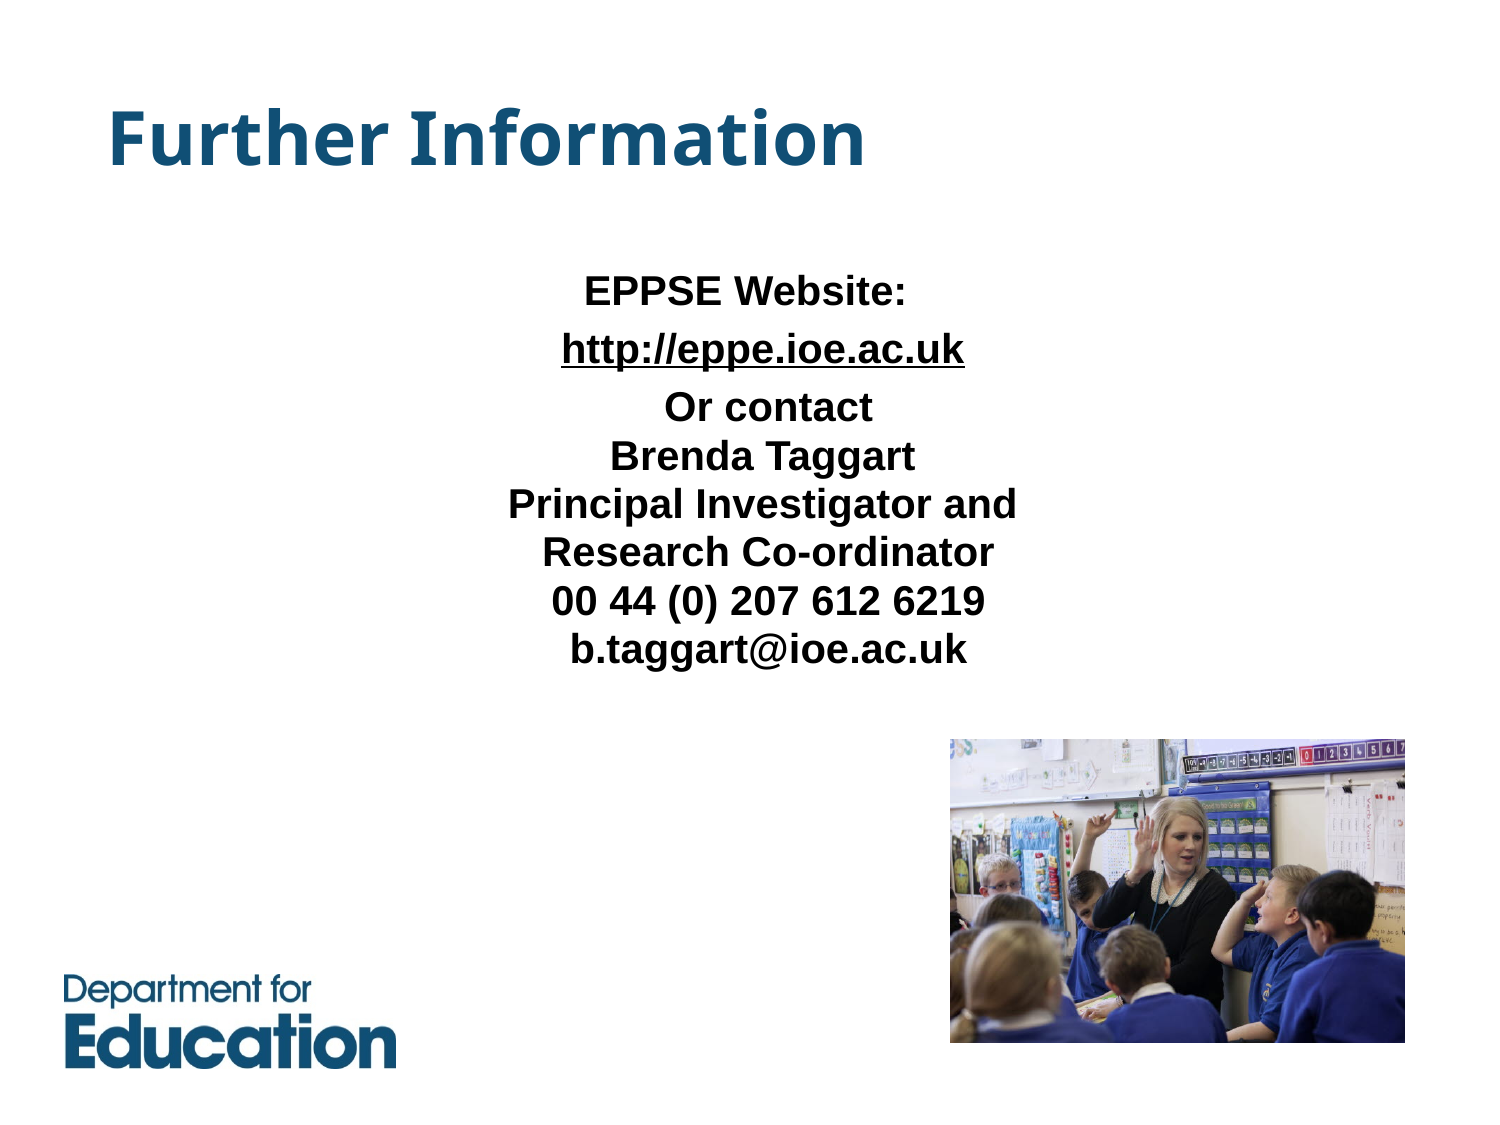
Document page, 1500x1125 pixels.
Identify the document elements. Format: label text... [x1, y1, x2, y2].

picture [950, 739, 1406, 1043]
list EPPSE Website: http://eppe.ioe.ac.uk Or contact Brenda Taggart Principal Investigator and Research Co-ordinator 00 44 (0) 207 612 6219 b.taggart@ioe.ac.uk [105, 219, 1432, 729]
title Further Information [105, 89, 1223, 185]
picture [64, 974, 396, 1069]
